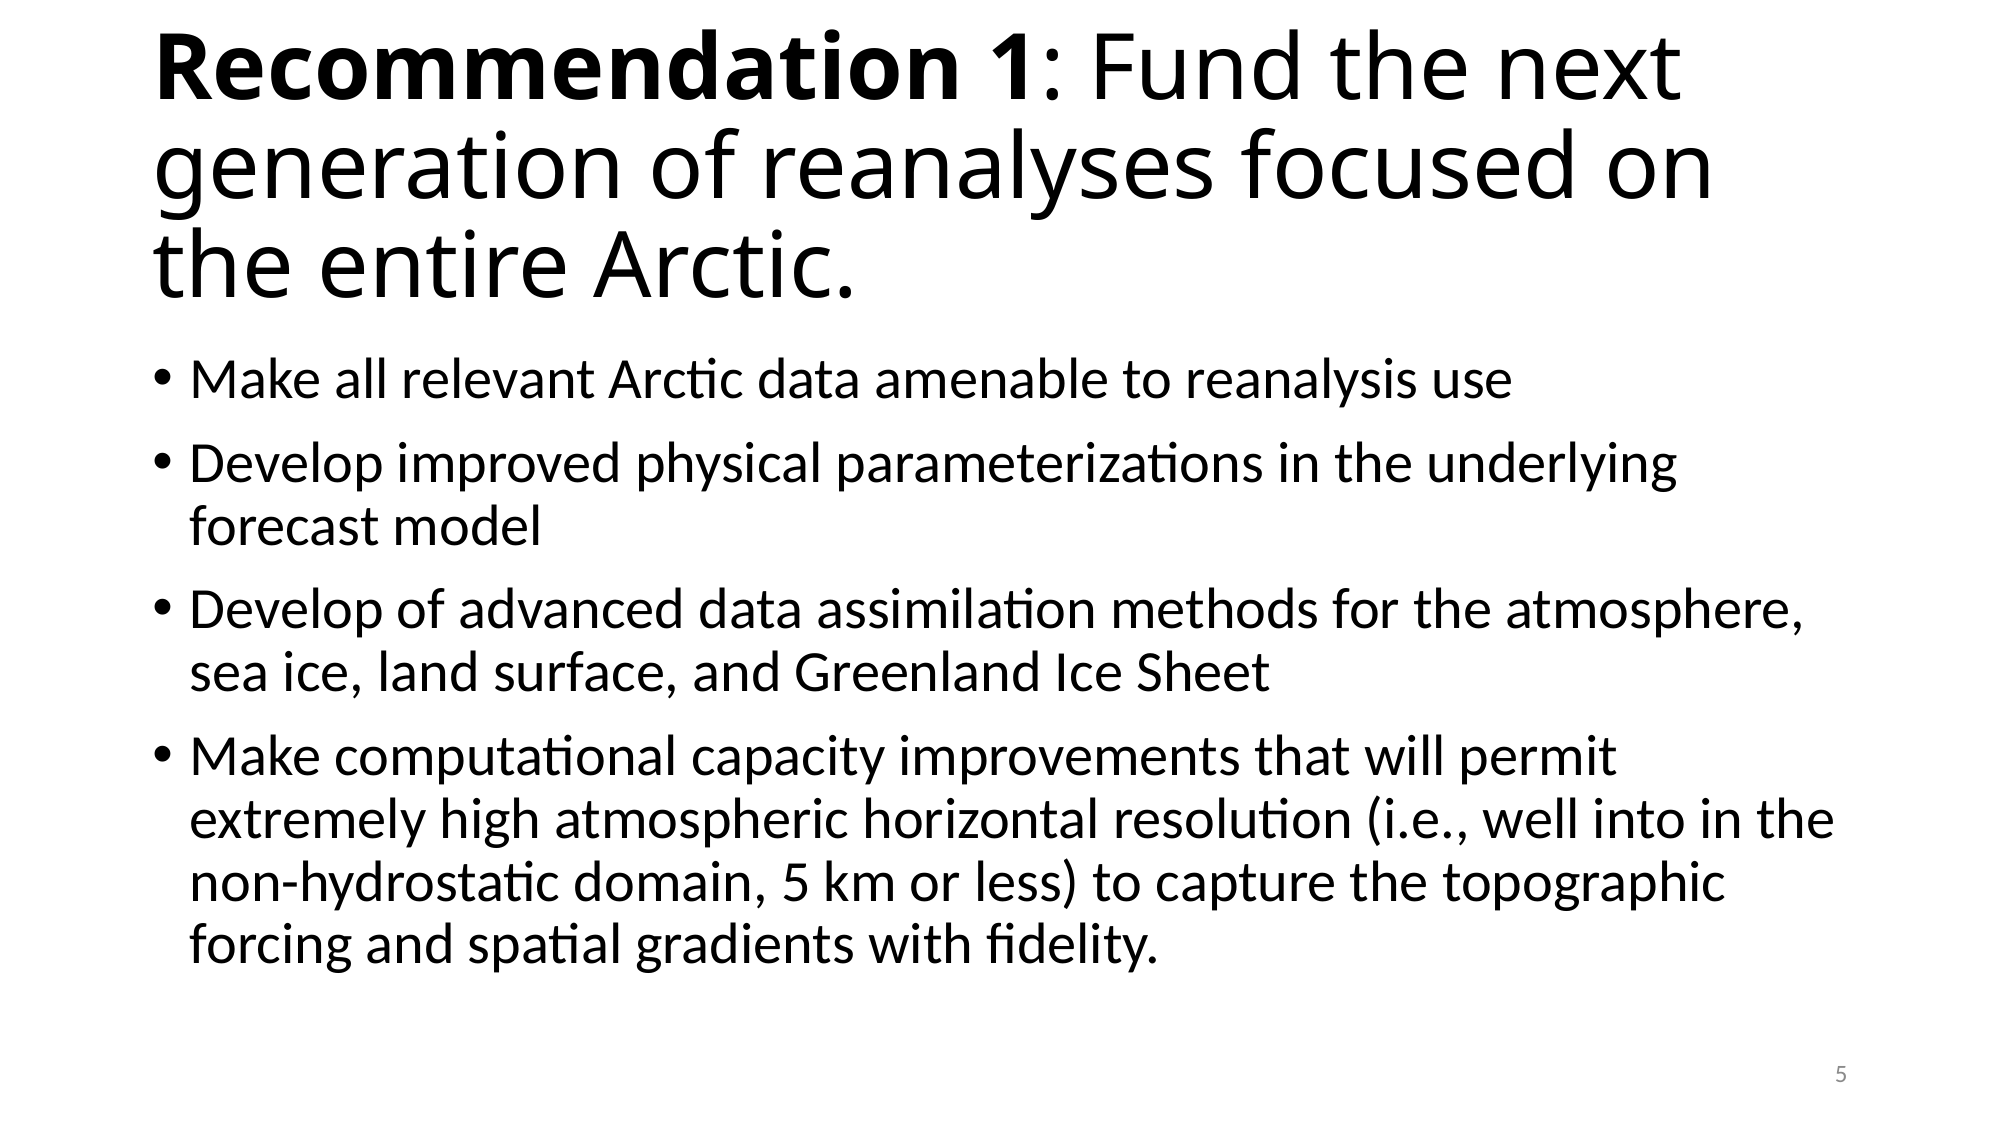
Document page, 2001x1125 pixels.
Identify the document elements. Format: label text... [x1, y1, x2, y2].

title Recommendation 1: Fund the next generation of reanalyses focused on the entire Arctic. [137, 59, 1863, 278]
slide_number 5 [1412, 1042, 1863, 1103]
list Make all relevant Arctic data amenable to reanalysis use Develop improved physical parameterizations in the underlying forecast model Develop of advanced data assimilation methods for the atmosphere, sea ice, land surface, and Greenland Ice Sheet Make computational capacity improvements that will permit extremely high atmospheric horizontal resolution (i.e., well into in the non-hydrostatic domain, 5 km or less) to capture the topographic forcing and spatial gradients with fidelity. [137, 341, 1863, 1055]
